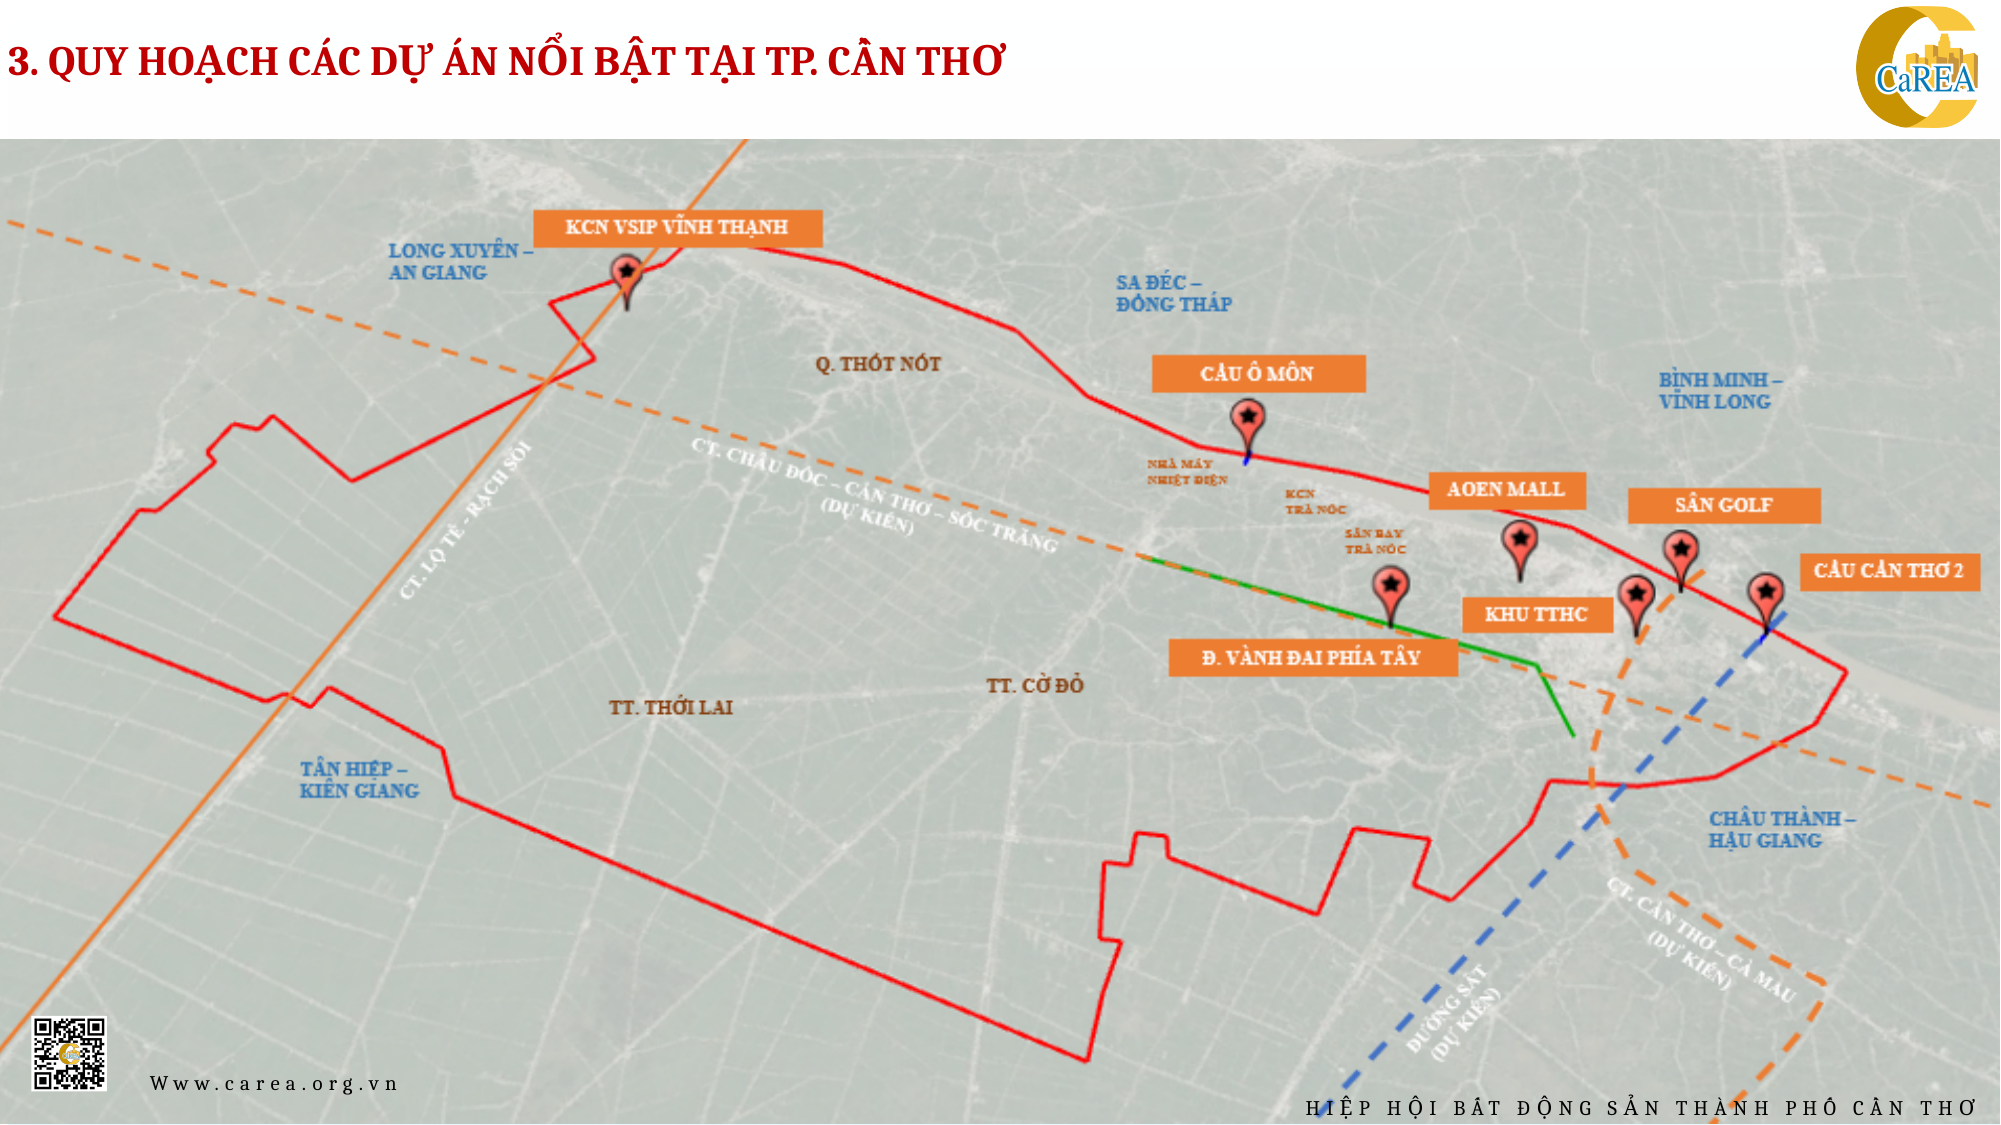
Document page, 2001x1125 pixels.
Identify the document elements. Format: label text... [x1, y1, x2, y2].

text_box Sau đại dịch Covid 19, các tỉnh thành đều đang tích cực thu hút du lịch trong và ngoài nước. Luỹ kế 9 tháng đaqàu năm 2024, địa phương có lượt khách du lịch lớn tại ĐBSCL phải kể đến là An Giang với hơn 8,5 triệu lượt khách. Trong khi đó, Kiên Giang đứng đầu vùng về lượt khách du lịch quốc tế đến tham quan và nghĩ dưỡng. [0, 0, 1995, 139]
text_box [7, 6, 2000, 139]
picture [0, 139, 2000, 1124]
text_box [31, 1015, 107, 1092]
text_box 3. QUY HOẠCH CÁC DỰ ÁN NỔI BẬT TẠI TP. CẦN THƠ [8, 33, 1856, 84]
picture [1856, 6, 1978, 128]
